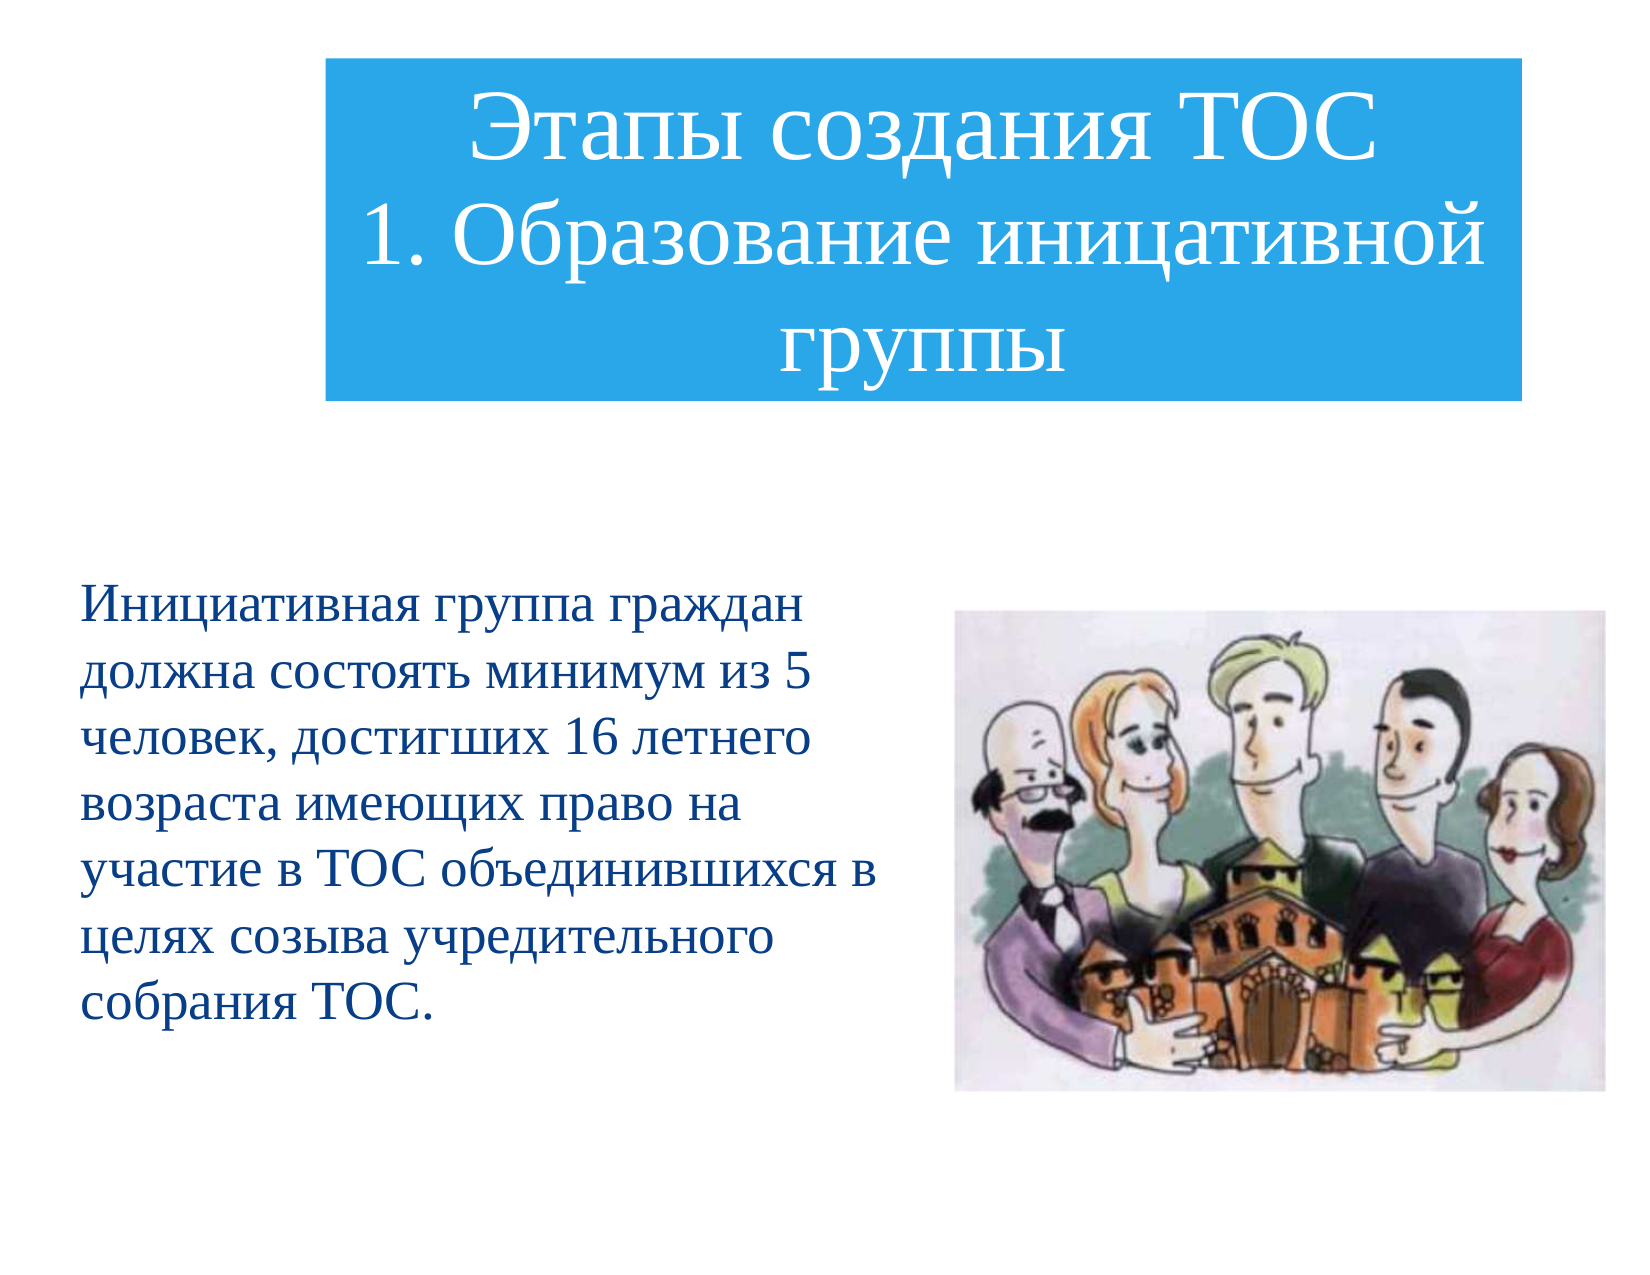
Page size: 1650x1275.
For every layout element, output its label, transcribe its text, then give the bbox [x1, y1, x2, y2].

text_box Инициативная группа граждан должна состоять минимум из 5 человек, достигших 16 летнего возраста имеющих право на участие в ТОС объединившихся в целях созыва учредительного собрания ТОС. [80, 566, 899, 1023]
text_box Этапы создания ТОС 1. Образование иницативной группы [325, 58, 1522, 402]
picture [954, 610, 1606, 1092]
